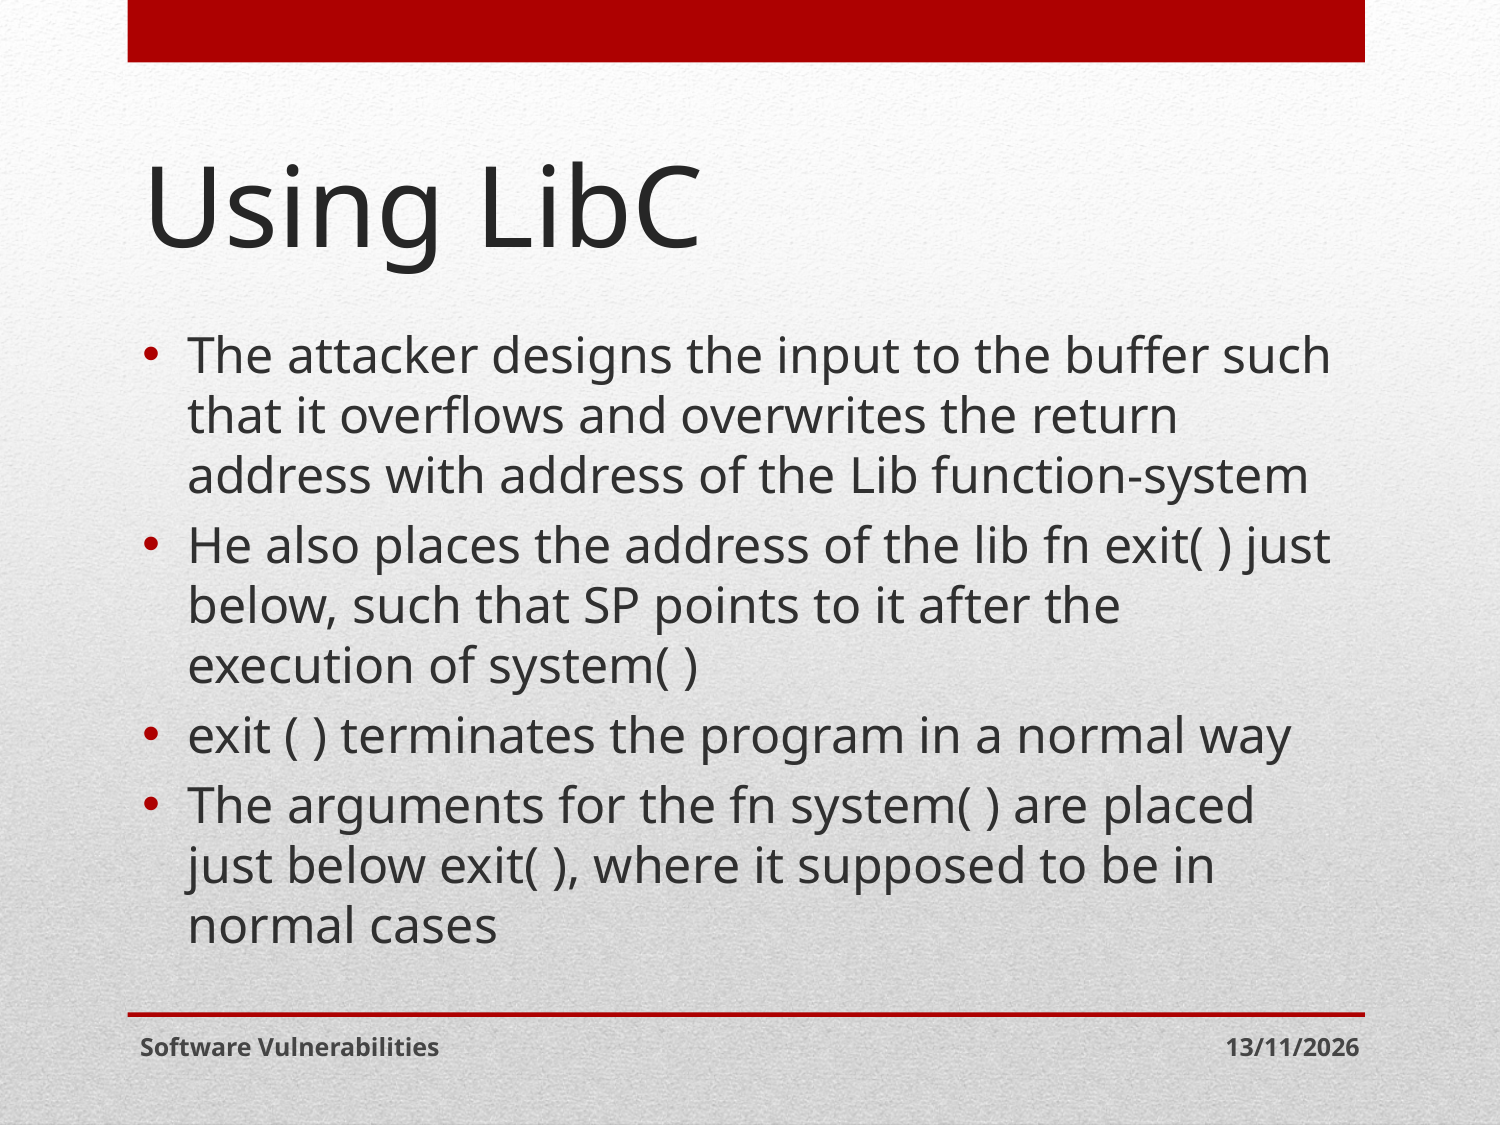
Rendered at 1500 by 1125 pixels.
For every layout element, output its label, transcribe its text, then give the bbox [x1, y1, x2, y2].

footer Software Vulnerabilities [125, 1018, 925, 1079]
title Using LibC [127, 100, 1368, 254]
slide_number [1025, 1018, 1375, 1079]
list The attacker designs the input to the buffer such that it overflows and overwrites the return address with address of the Lib function-system He also places the address of the lib fn exit( ) just below, such that SP points to it after the execution of system( ) exit ( ) terminates the program in a normal way The arguments for the fn system( ) are placed just below exit( ), where it supposed to be in normal cases [127, 254, 1368, 1023]
